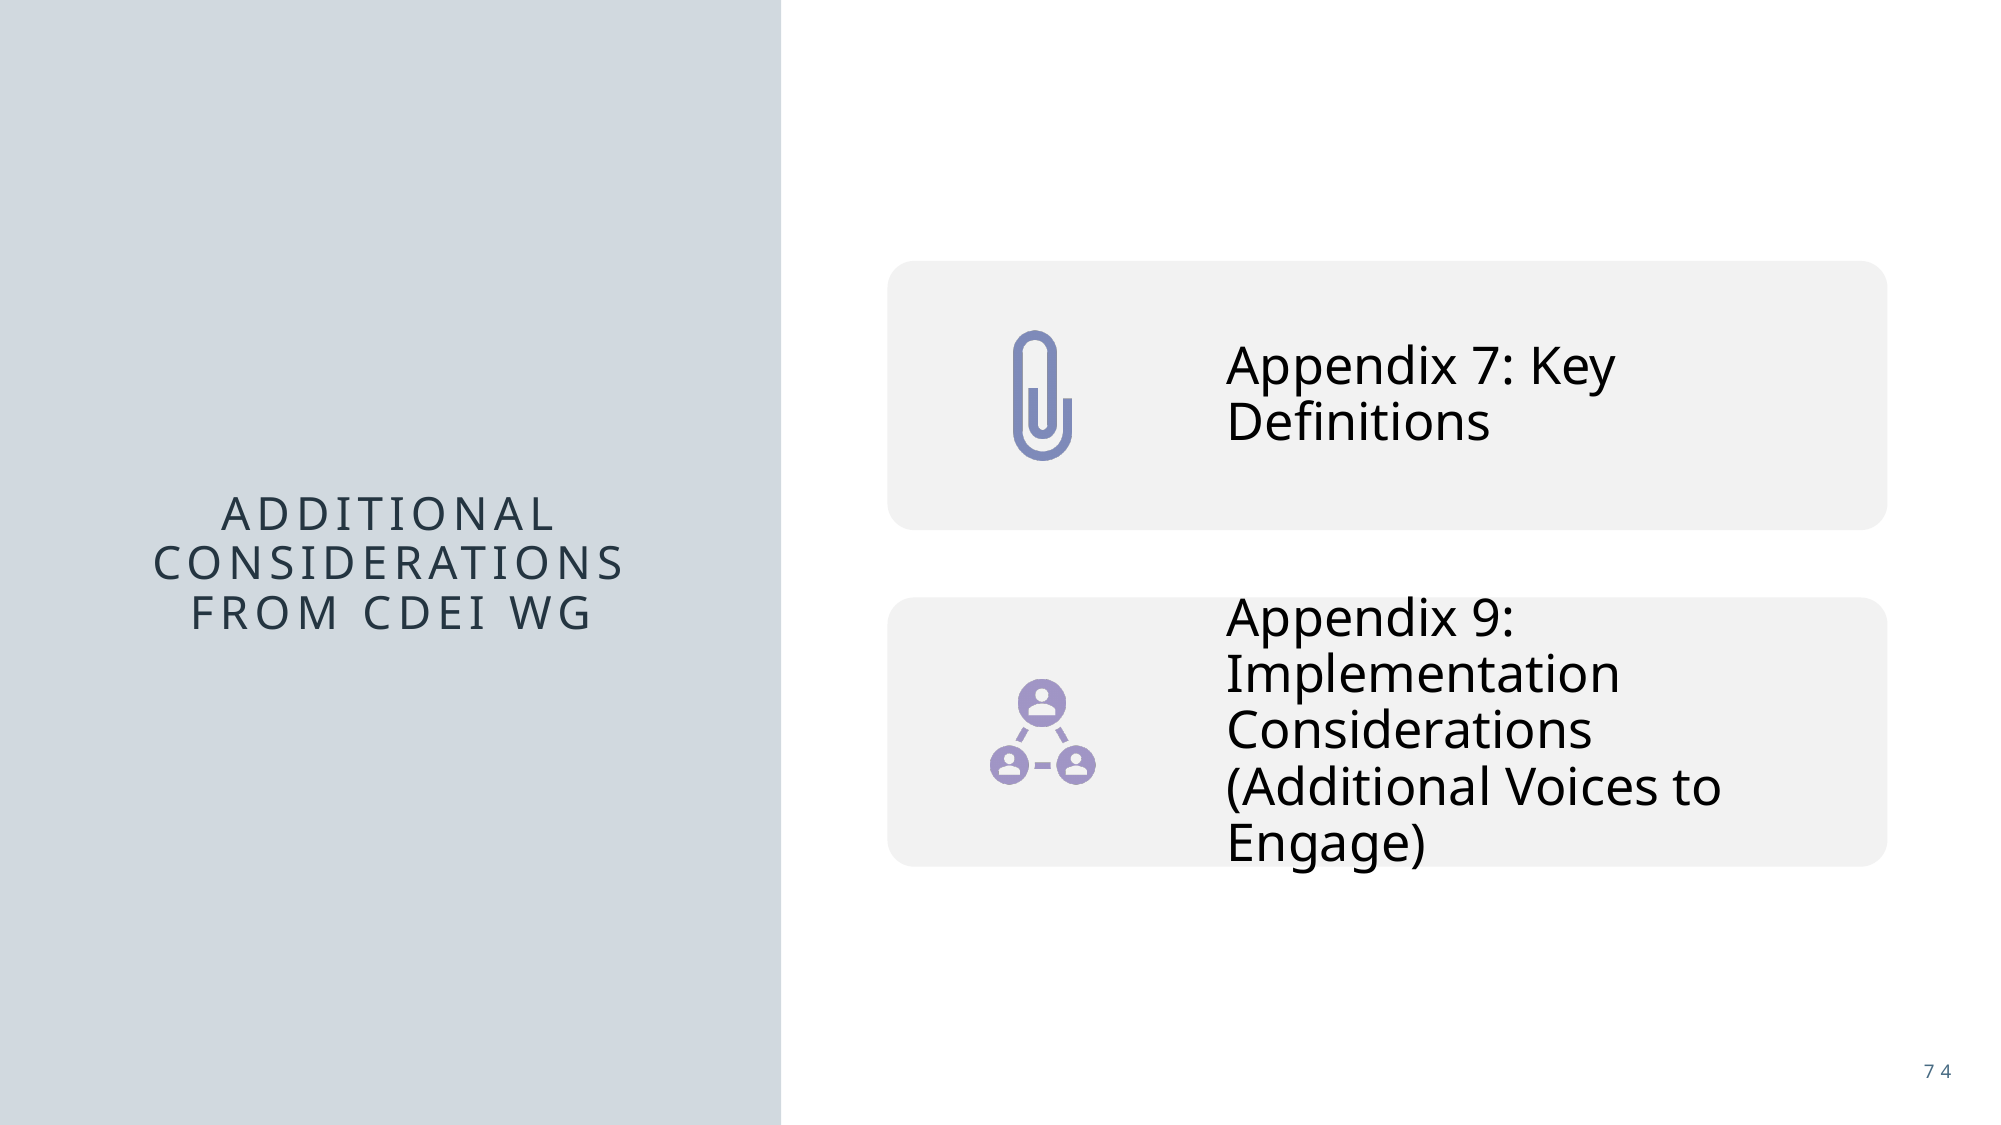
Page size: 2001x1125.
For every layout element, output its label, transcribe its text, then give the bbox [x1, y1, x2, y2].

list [887, 115, 1888, 1013]
text_box [0, 0, 782, 1125]
slide_number 74 [1823, 1042, 1967, 1103]
title Additional considerations from cdei wg [112, 114, 669, 1015]
